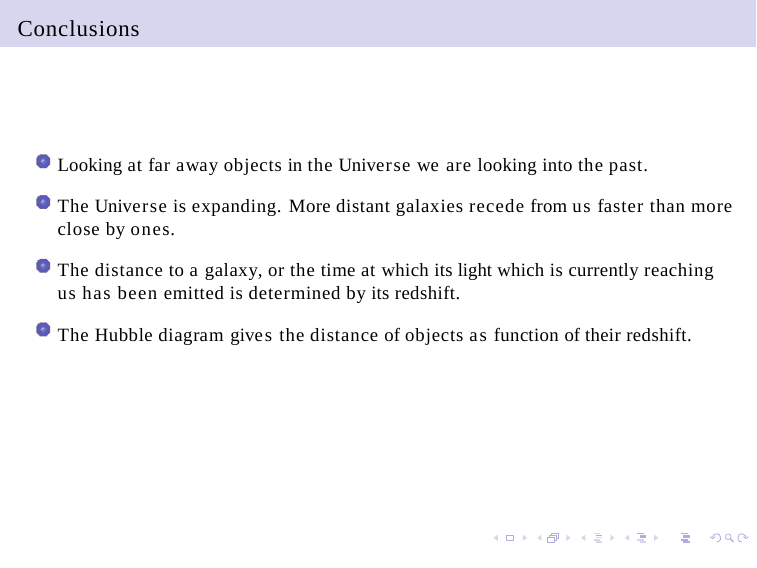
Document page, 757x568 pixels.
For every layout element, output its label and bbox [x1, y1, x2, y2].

text_box [0, 0, 756, 567]
